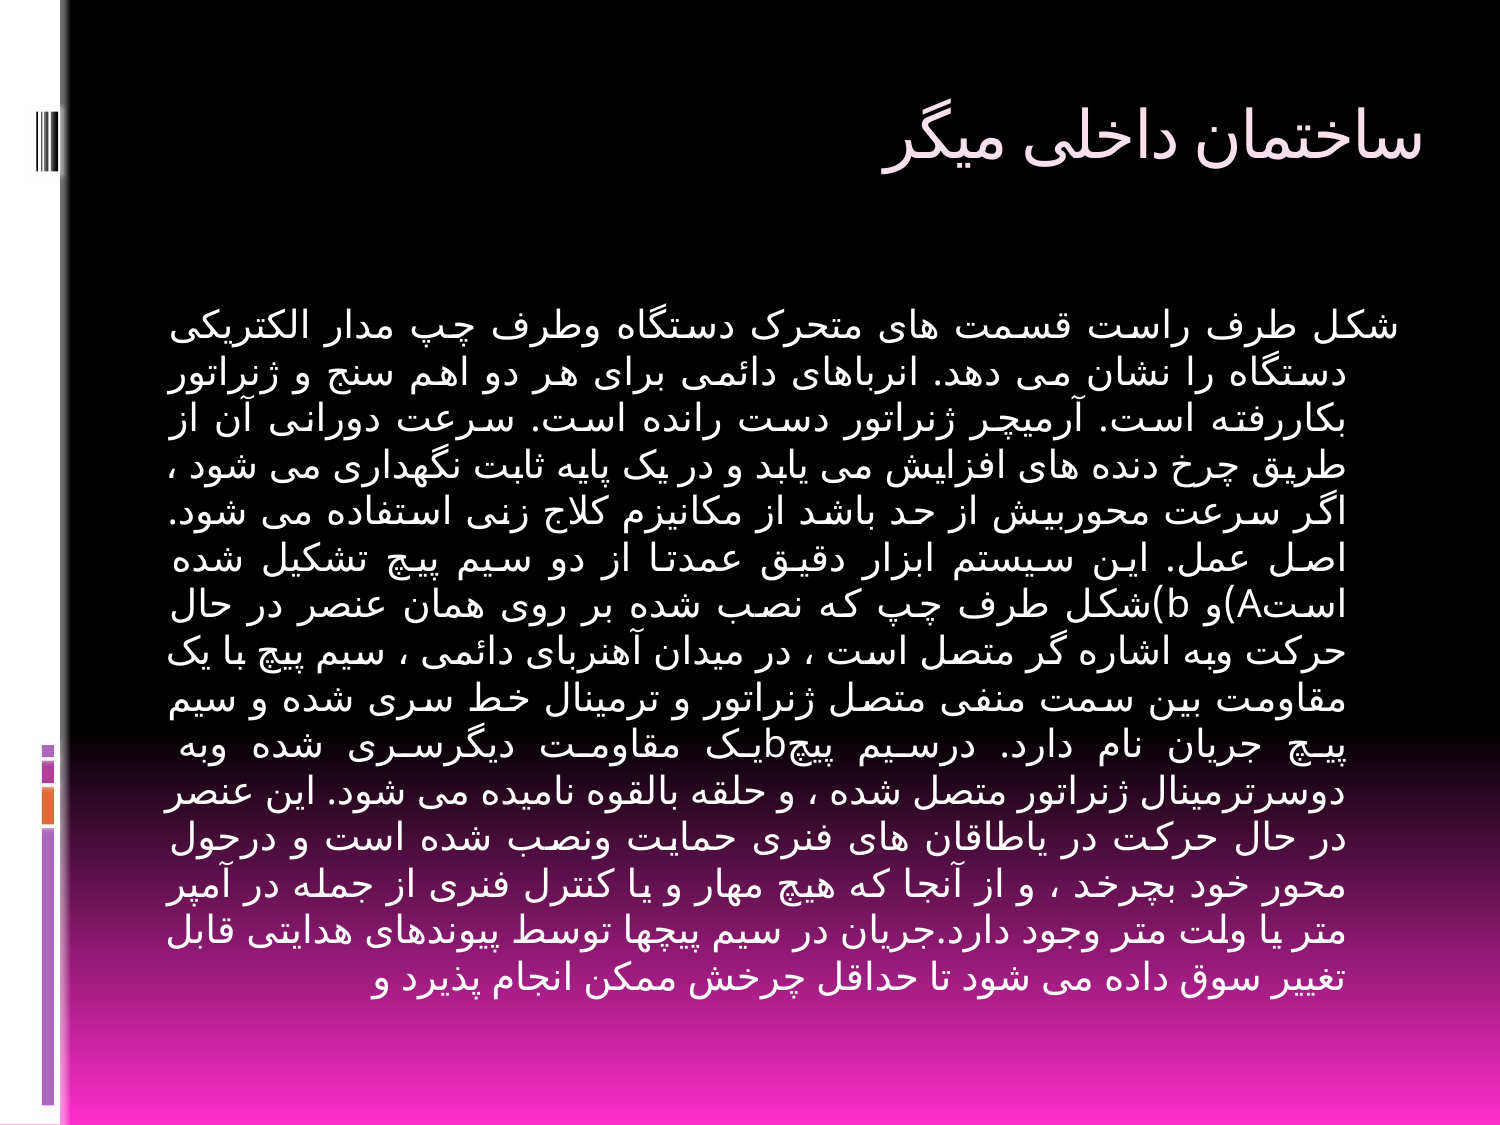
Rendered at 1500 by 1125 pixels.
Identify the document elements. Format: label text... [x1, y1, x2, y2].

list شکل طرف راست قسمت های متحرک دستگاه وطرف چپ مدار الکتریکی دستگاه را نشان می دهد. انرباهای دائمی برای هر دو اهم سنج و ژنراتور بکاررفته است. آرمیچر ژنراتور دست رانده است. سرعت دورانی آن از طریق چرخ دنده های افزایش می یابد و در یک پایه ثابت نگهداری می شود ، اگر سرعت محوربیش از حد باشد از مکانیزم کلاج زنی استفاده می شود. اصل عمل. این سیستم ابزار دقیق عمدتا از دو سیم پیچ تشکیل شده استA)و b)شکل طرف چپ که نصب شده بر روی همان عنصر در حال حرکت وبه اشاره گر متصل است ، در میدان آهنربای دائمی ، سیم پیچ با یک مقاومت بین سمت منفی متصل ژنراتور و ترمینال خط سری شده و سیم پیچ جریان نام دارد. درسیم پیچbیک مقاومت دیگرسری شده وبه دوسرترمینال ژنراتور متصل شده ، و حلقه بالقوه نامیده می شود. این عنصر در حال حرکت در یاطاقان های فنری حمایت ونصب شده است و درحول محور خود بچرخد ، و از آنجا که هیچ مهار و یا کنترل فنری از جمله در آمپر متر یا ولت متر وجود دارد.جریان در سیم پیچها توسط پیوندهای هدایتی قابل تغییر سوق داده می شود تا حداقل چرخش ممکن انجام پذیرد و [150, 292, 1425, 1043]
title ساختمان داخلی میگر [150, 83, 1442, 234]
